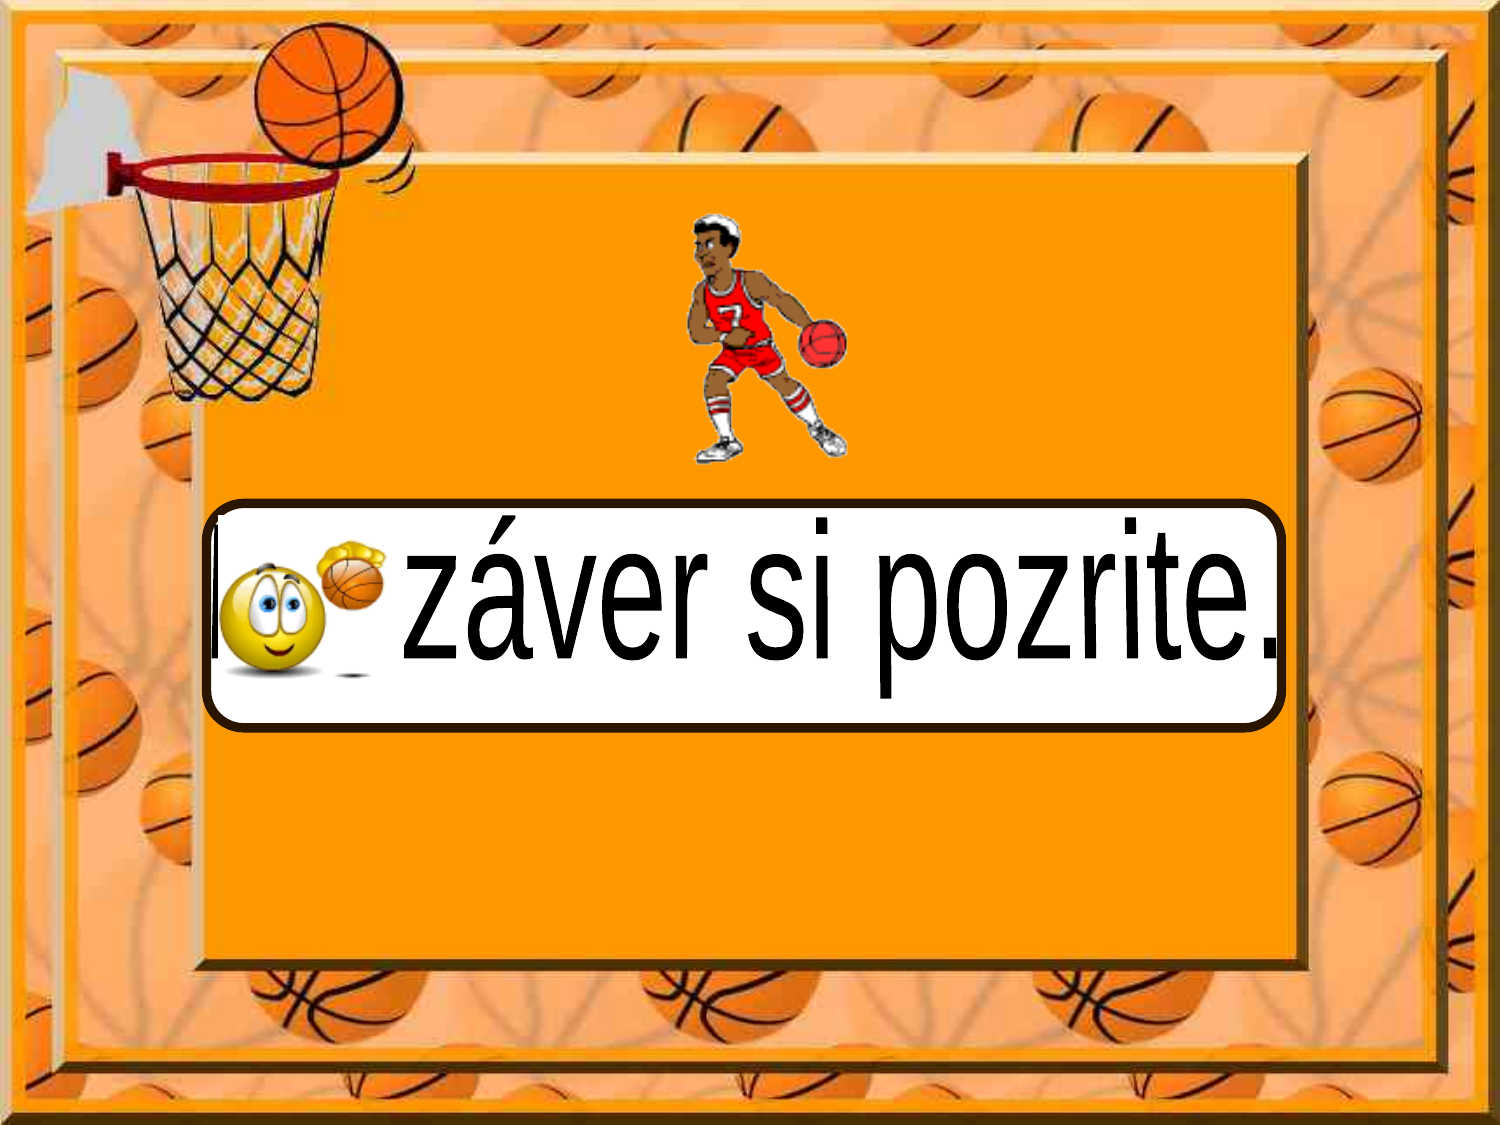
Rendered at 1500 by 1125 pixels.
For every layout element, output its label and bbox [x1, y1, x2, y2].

text_box [206, 503, 1282, 728]
picture [0, 0, 1500, 1125]
